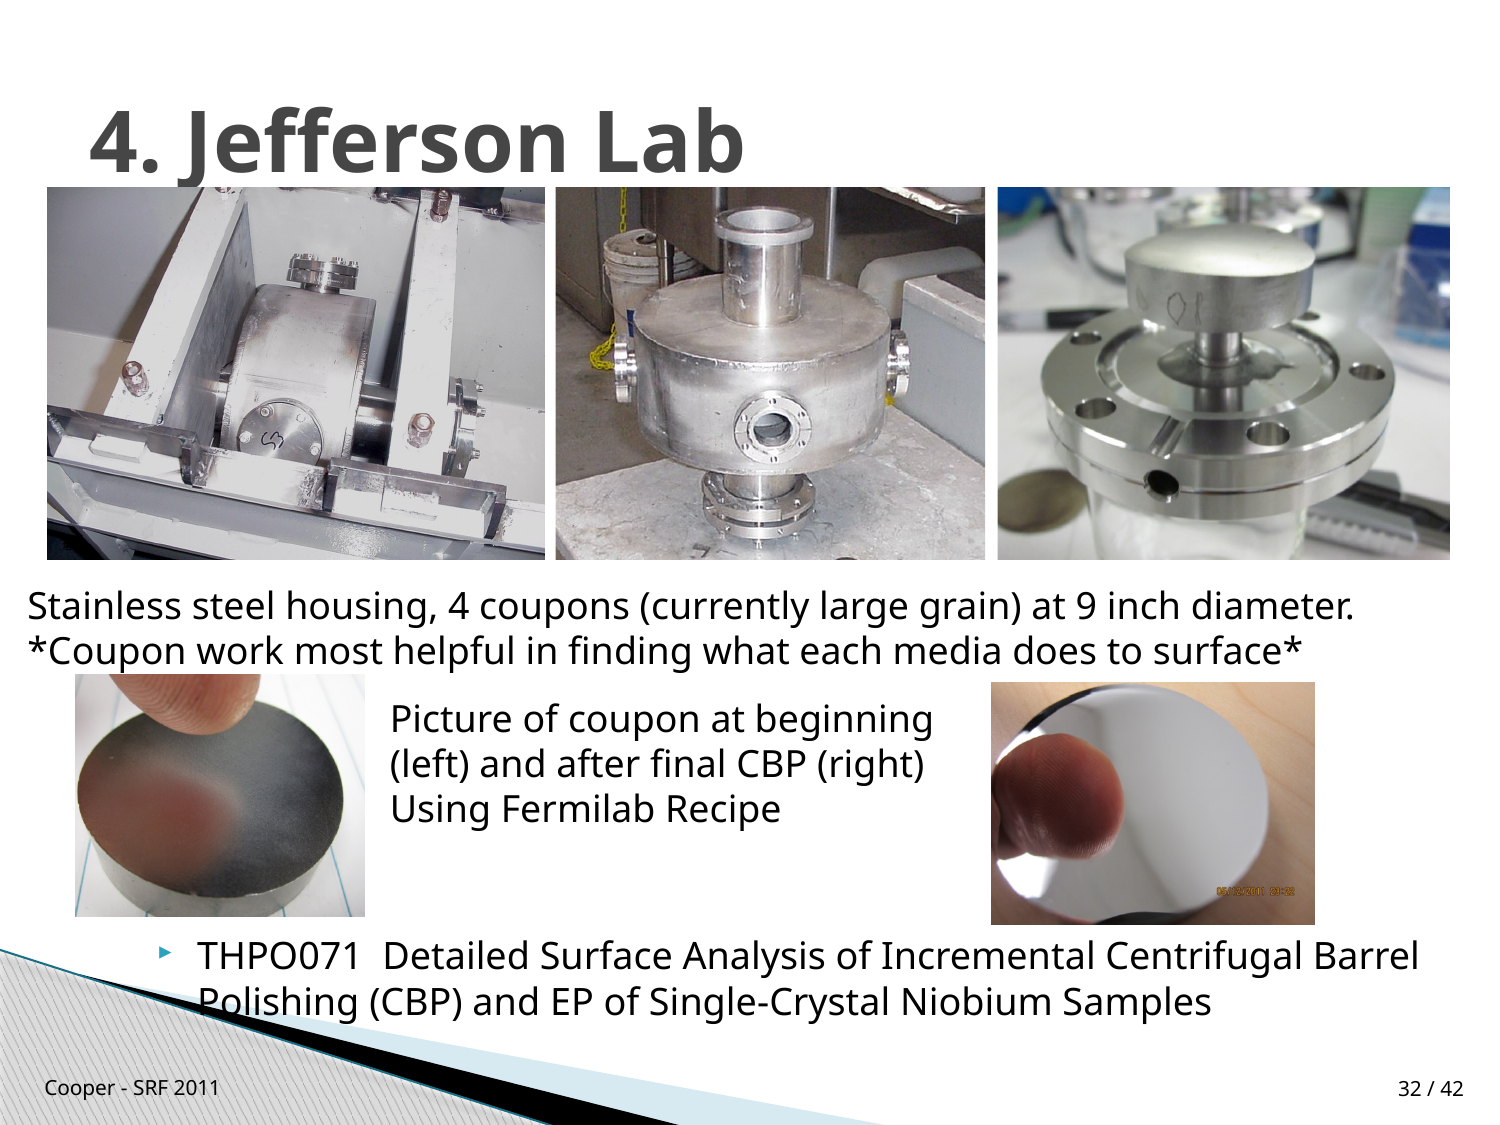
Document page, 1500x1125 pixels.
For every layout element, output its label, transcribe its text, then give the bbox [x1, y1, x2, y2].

picture [990, 682, 1315, 926]
slide_number 32 / 42 [1362, 1051, 1479, 1112]
list THPO071 Detailed Surface Analysis of Incremental Centrifugal Barrel Polishing (CBP) and EP of Single-Crystal Niobium Samples [125, 924, 1475, 1061]
text_box Picture of coupon at beginning (left) and after final CBP (right) Using Fermilab Recipe [374, 687, 975, 838]
picture [74, 674, 365, 918]
footer Cooper - SRF 2011 [0, 1050, 236, 1110]
title 4. Jefferson Lab [75, 45, 1425, 192]
text_box Stainless steel housing, 4 coupons (currently large grain) at 9 inch diameter. *Coupon work most helpful in finding what each media does to surface* [12, 574, 1450, 680]
picture [47, 187, 545, 561]
picture [997, 187, 1451, 561]
picture [555, 187, 986, 561]
